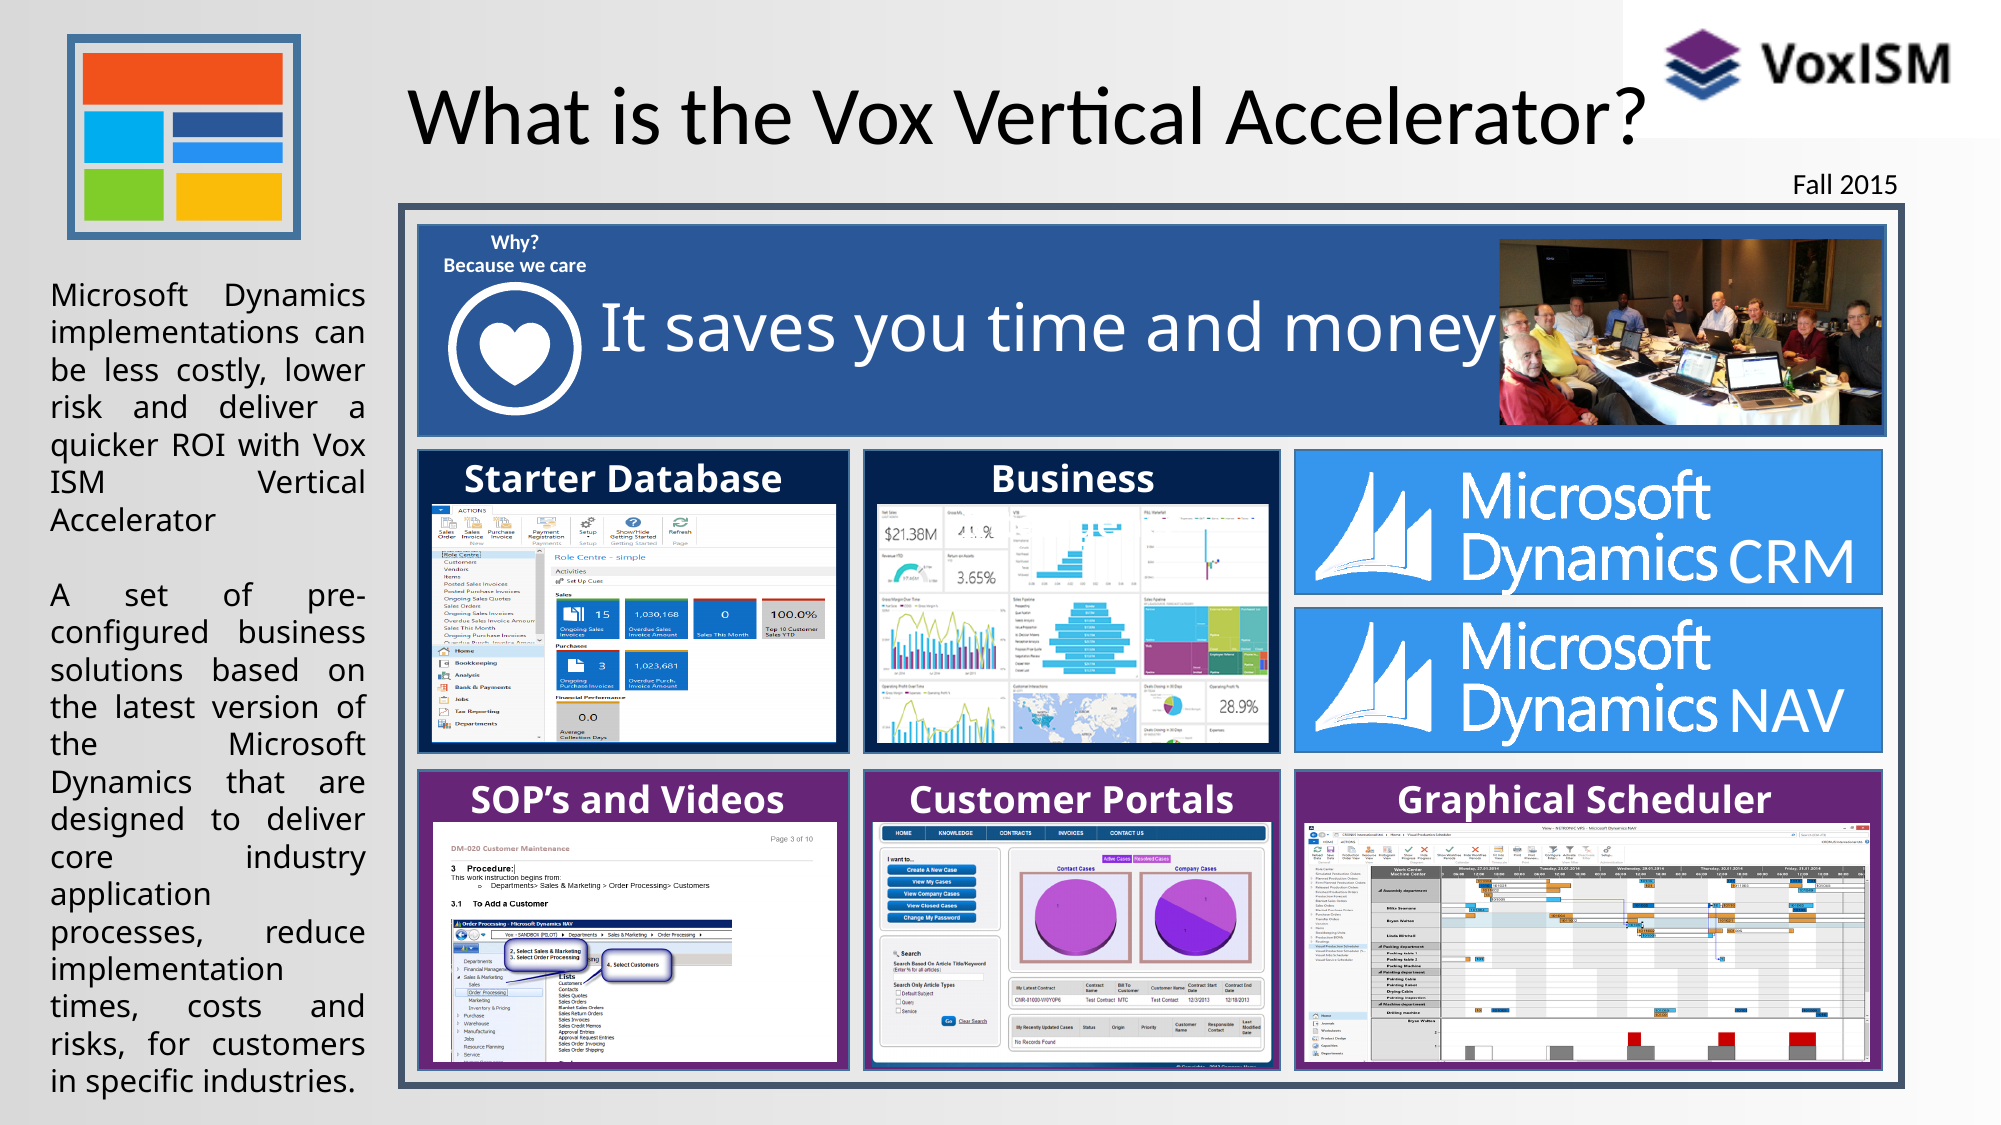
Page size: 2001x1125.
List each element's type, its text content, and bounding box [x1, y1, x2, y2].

text_box [1294, 769, 1883, 1071]
text_box NAV [1714, 658, 1935, 754]
picture [1311, 465, 1730, 599]
text_box [863, 449, 1281, 754]
text_box It saves you time and money [584, 277, 1499, 373]
text_box [863, 769, 1281, 1071]
text_box CRM [1714, 509, 1935, 605]
picture [871, 822, 1274, 1067]
picture [431, 504, 837, 743]
text_box SOP’s and Videos [420, 768, 836, 829]
text_box Why? Because we care [337, 209, 693, 299]
text_box [400, 205, 1902, 1087]
text_box Customer Portals [864, 768, 1279, 829]
text_box What is the Vox Vertical Accelerator? [392, 53, 1667, 169]
text_box Graphical Scheduler [1377, 768, 1792, 823]
text_box [1294, 449, 1883, 595]
text_box [1294, 607, 1883, 753]
picture [1623, 0, 2000, 138]
text_box [417, 769, 850, 1071]
picture [877, 504, 1269, 743]
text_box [446, 281, 584, 416]
text_box [417, 224, 1887, 437]
picture [1304, 823, 1870, 1062]
text_box Starter Database [416, 447, 831, 508]
text_box [417, 449, 850, 754]
picture [433, 822, 837, 1062]
text_box [70, 38, 298, 237]
text_box Fall 2015 [1778, 158, 1914, 208]
picture [1499, 239, 1882, 425]
text_box Business Intelligence [865, 447, 1281, 553]
text_box Microsoft Dynamics implementations can be less costly, lower risk and deliver a quicker ROI with Vox ISM Vertical Accelerator A set of pre-configured business solutions based on the latest version of the Microsoft Dynamics that are designed to deliver core industry application processes, reduce implementation times, costs and risks, for customers in specific industries. [35, 267, 382, 1031]
picture [1311, 615, 1732, 749]
